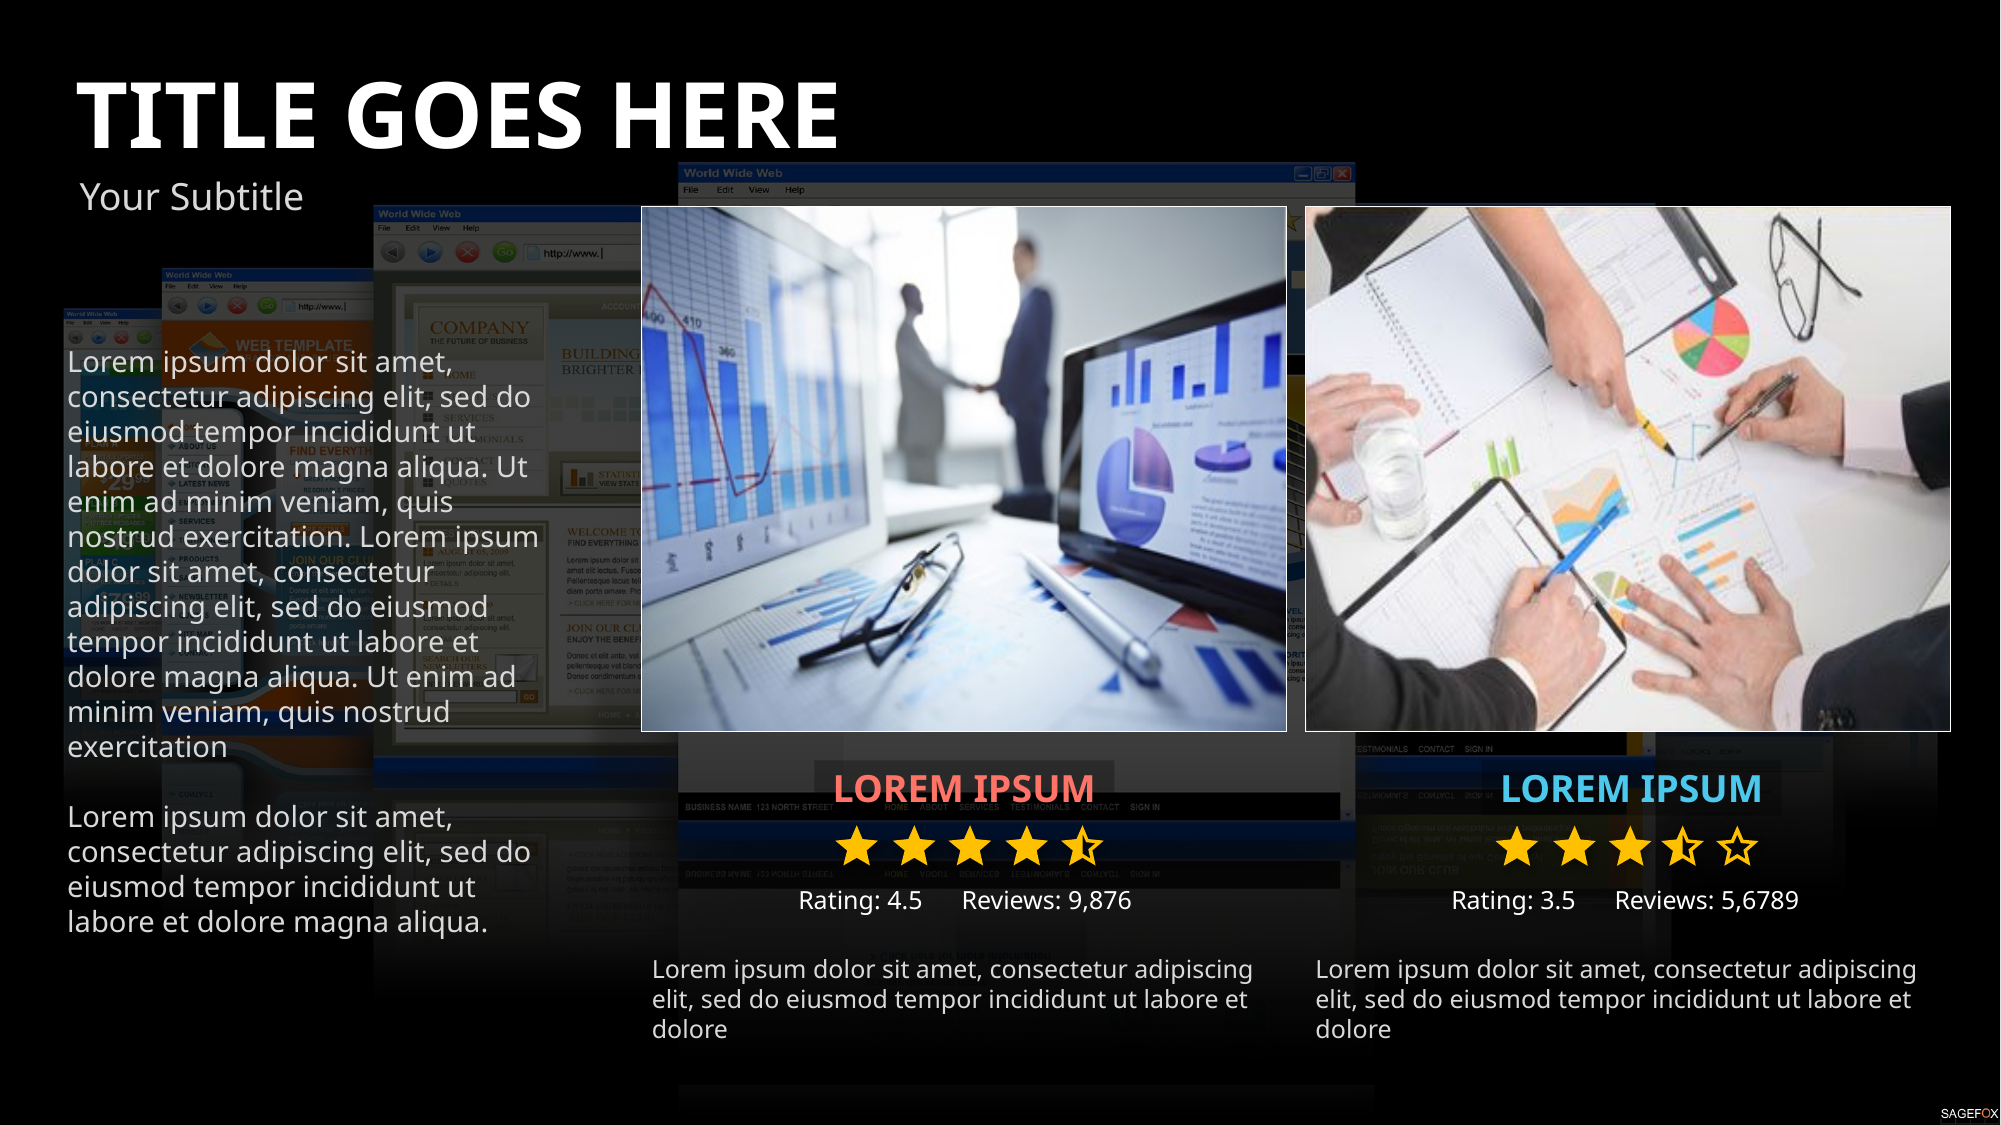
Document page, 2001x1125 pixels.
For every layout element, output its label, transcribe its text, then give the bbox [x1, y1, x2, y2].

text_box [641, 206, 1288, 733]
text_box LOREM IPSUM [814, 760, 1115, 816]
text_box Rating: 4.5 Reviews: 9,876 [761, 876, 1169, 922]
text_box [1661, 825, 1704, 866]
text_box [1495, 825, 1539, 866]
text_box [1553, 825, 1596, 866]
text_box [892, 825, 936, 866]
picture [0, 0, 2001, 1125]
text_box Lorem ipsum dolor sit amet, consectetur adipiscing elit, sed do eiusmod tempor incididunt ut labore et dolore magna aliqua. Ut enim ad minim veniam, quis nostrud exercitation. Lorem ipsum dolor sit amet, consectetur adipiscing elit, sed do eiusmod tempor incididunt ut labore et dolore magna aliqua. Ut enim ad minim veniam, quis nostrud exercitation Lorem ipsum dolor sit amet, consectetur adipiscing elit, sed do eiusmod tempor incididunt ut labore et dolore magna aliqua. [52, 336, 575, 946]
text_box [1060, 825, 1104, 866]
text_box [1608, 825, 1652, 866]
text_box Lorem ipsum dolor sit amet, consectetur adipiscing elit, sed do eiusmod tempor incididunt ut labore et dolore [641, 948, 1287, 1049]
text_box [948, 825, 992, 866]
text_box [835, 825, 878, 866]
text_box LOREM IPSUM [1481, 760, 1782, 816]
text_box Lorem ipsum dolor sit amet, consectetur adipiscing elit, sed do eiusmod tempor incididunt ut labore et dolore [1305, 948, 1951, 1049]
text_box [60, 49, 1020, 227]
text_box [1304, 206, 1951, 733]
text_box Rating: 3.5 Reviews: 5,6789 [1421, 877, 1830, 922]
text_box [1716, 825, 1759, 866]
text_box [1005, 825, 1049, 866]
